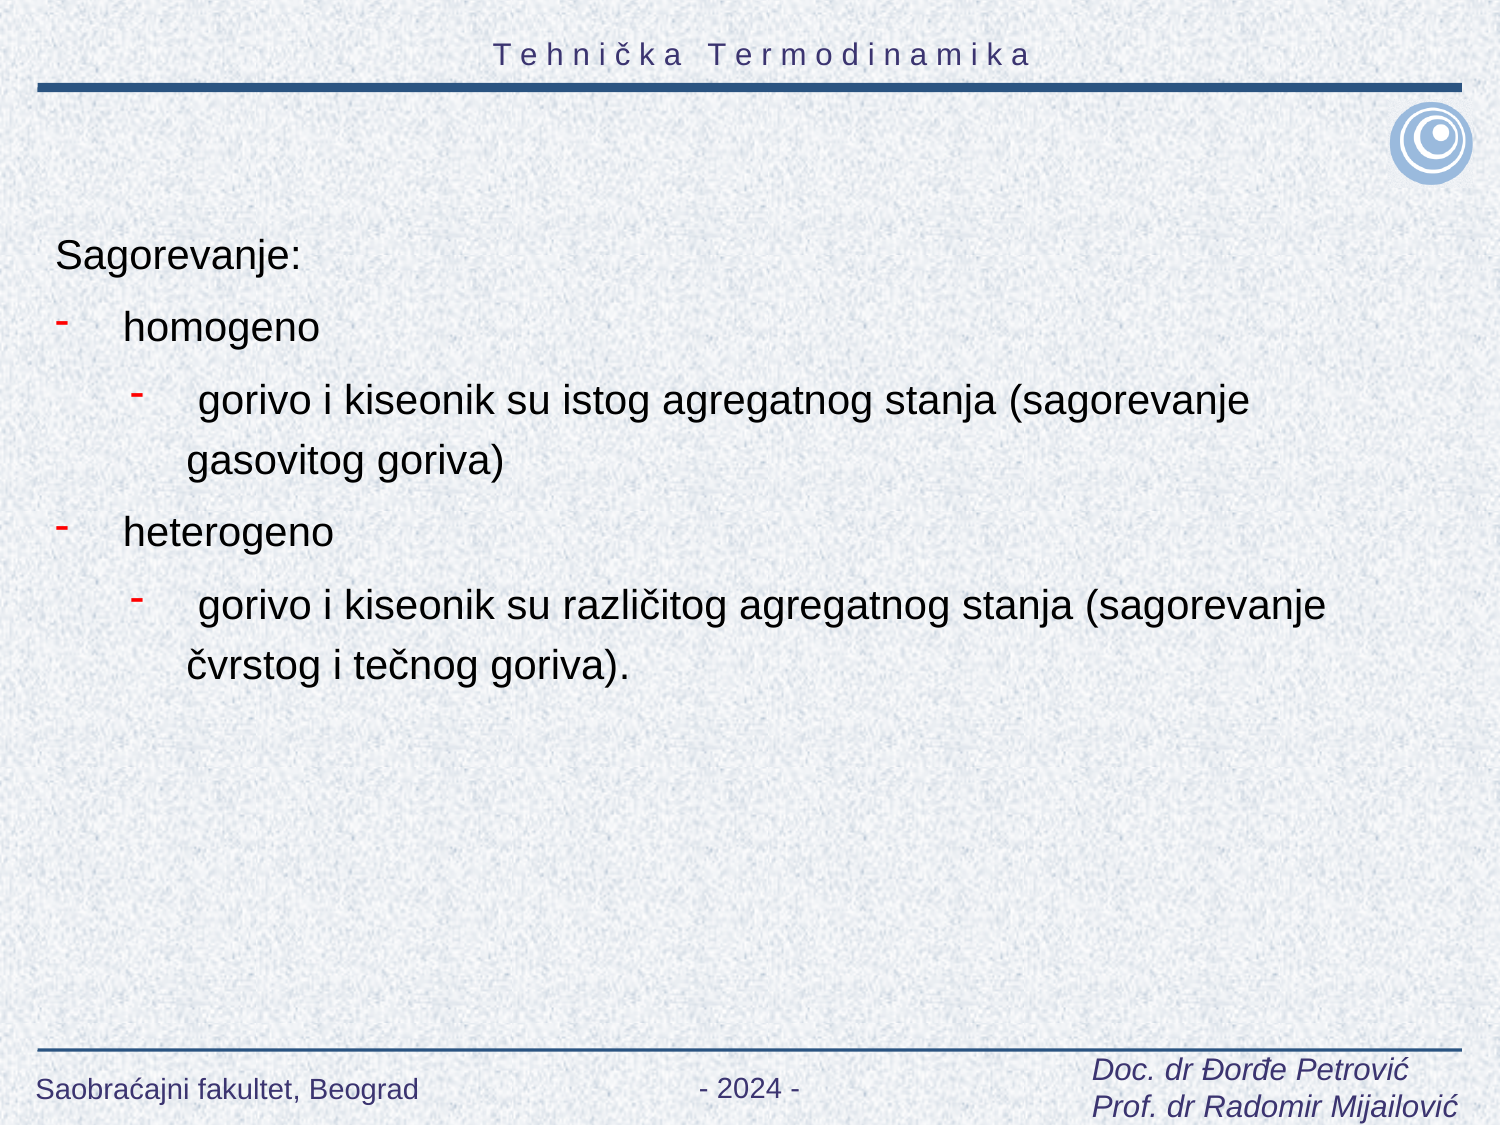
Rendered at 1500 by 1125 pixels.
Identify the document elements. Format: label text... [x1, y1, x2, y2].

text_box Sagorevanje: homogeno gorivo i kiseonik su istog agregatnog stanja (sagorevanje gasovitog goriva) heterogeno gorivo i kiseonik su različitog agregatnog stanja (sagorevanje čvrstog i tečnog goriva). [40, 210, 1448, 696]
picture [1387, 99, 1473, 188]
